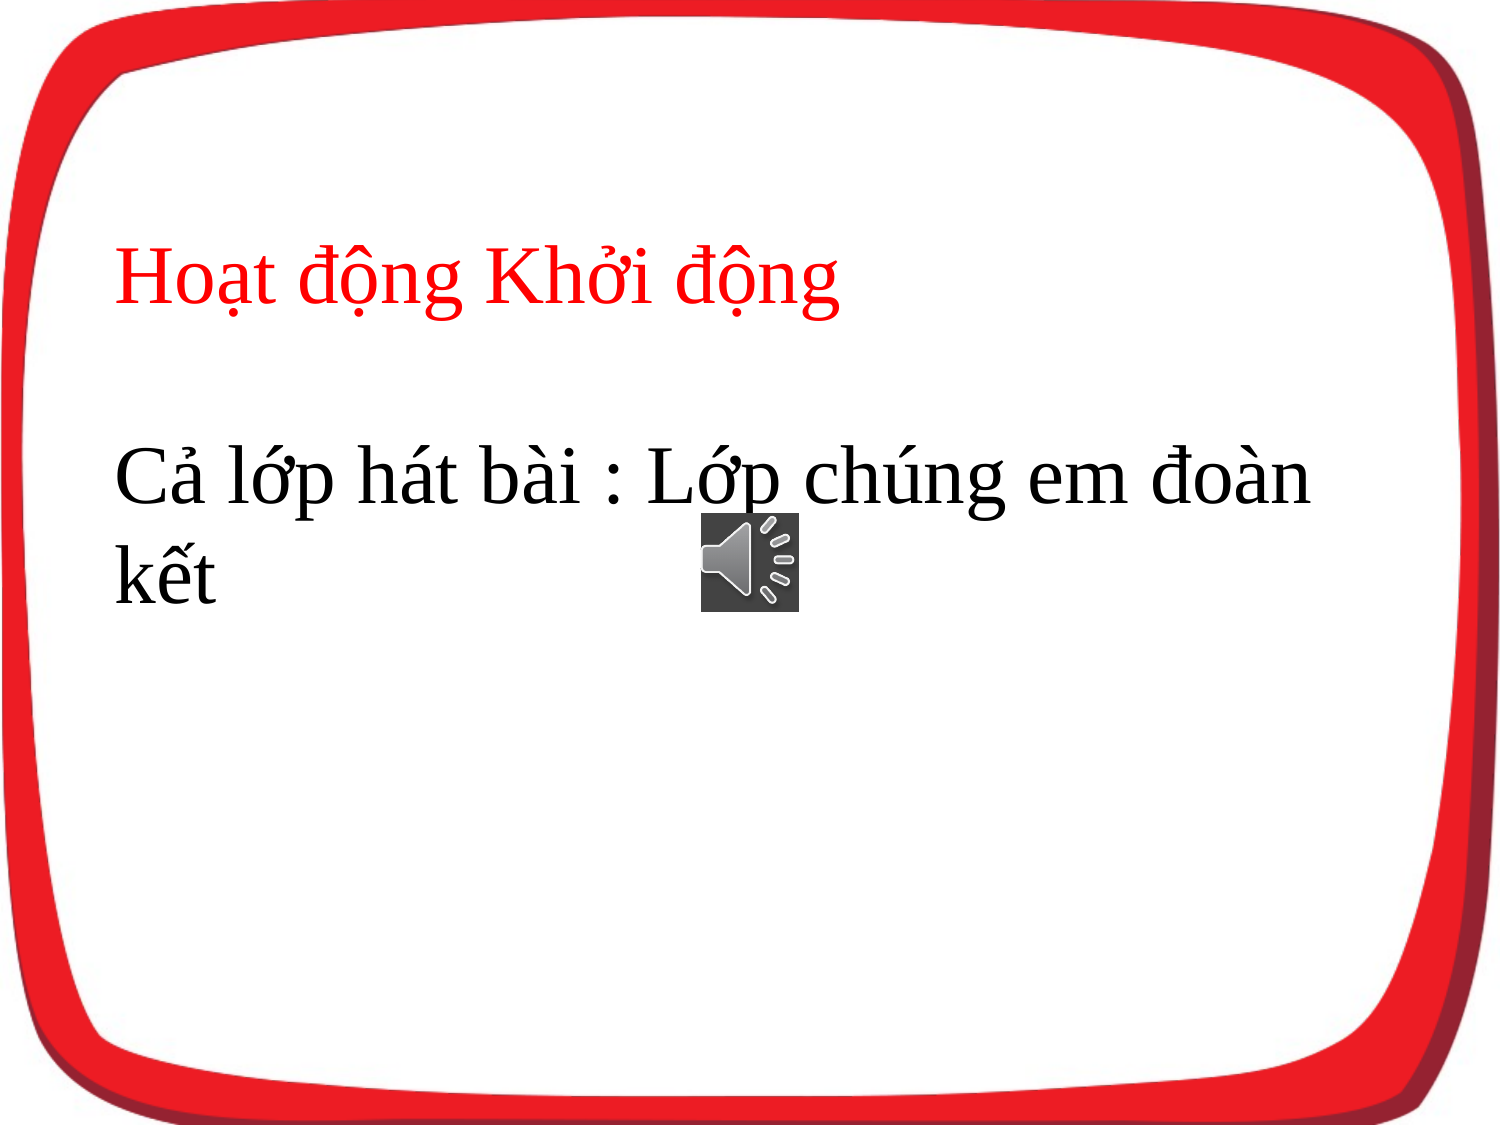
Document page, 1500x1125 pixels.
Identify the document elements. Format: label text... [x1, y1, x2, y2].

text_box Hoạt động Khởi động Cả lớp hát bài : Lớp chúng em đoàn kết [99, 212, 1375, 628]
picture [0, 0, 1500, 1125]
